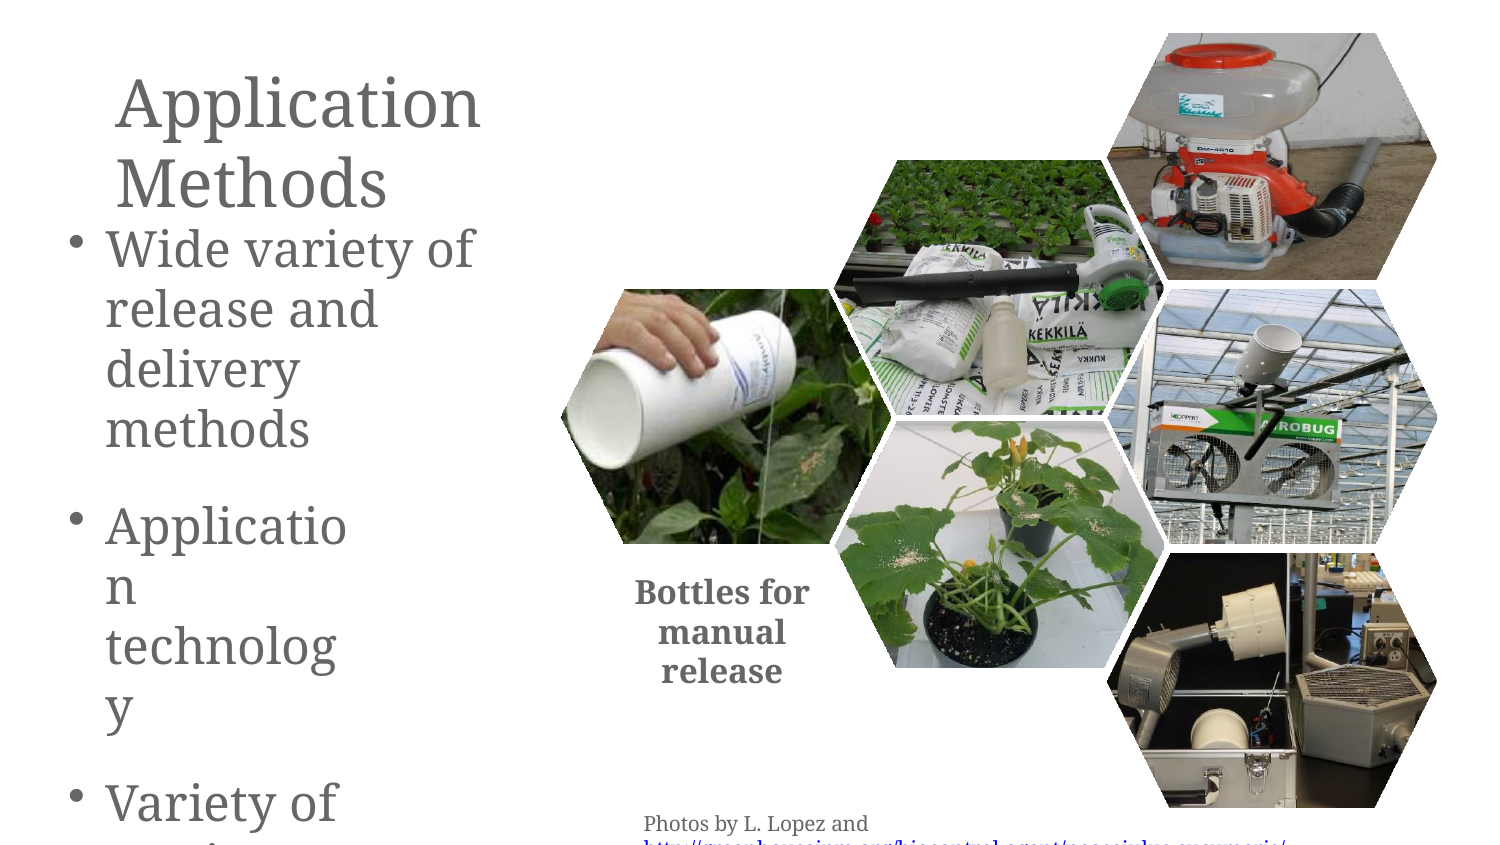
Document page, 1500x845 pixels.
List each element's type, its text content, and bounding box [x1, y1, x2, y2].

text_box [1107, 288, 1438, 544]
title Application Methods [113, 59, 734, 222]
text_box [560, 288, 891, 544]
text_box [833, 159, 1164, 415]
text_box Photos by L. Lopez and http://greenhouseipm.org/biocontrol-agent/neoseiulus-cucumeris/ [641, 808, 1491, 845]
text_box [1106, 32, 1437, 280]
text_box Bottles for manual release [629, 568, 814, 691]
text_box [1106, 552, 1437, 808]
text_box Wide variety of release and delivery methods Application technology Variety of carriers [66, 215, 505, 845]
text_box [834, 420, 1165, 668]
